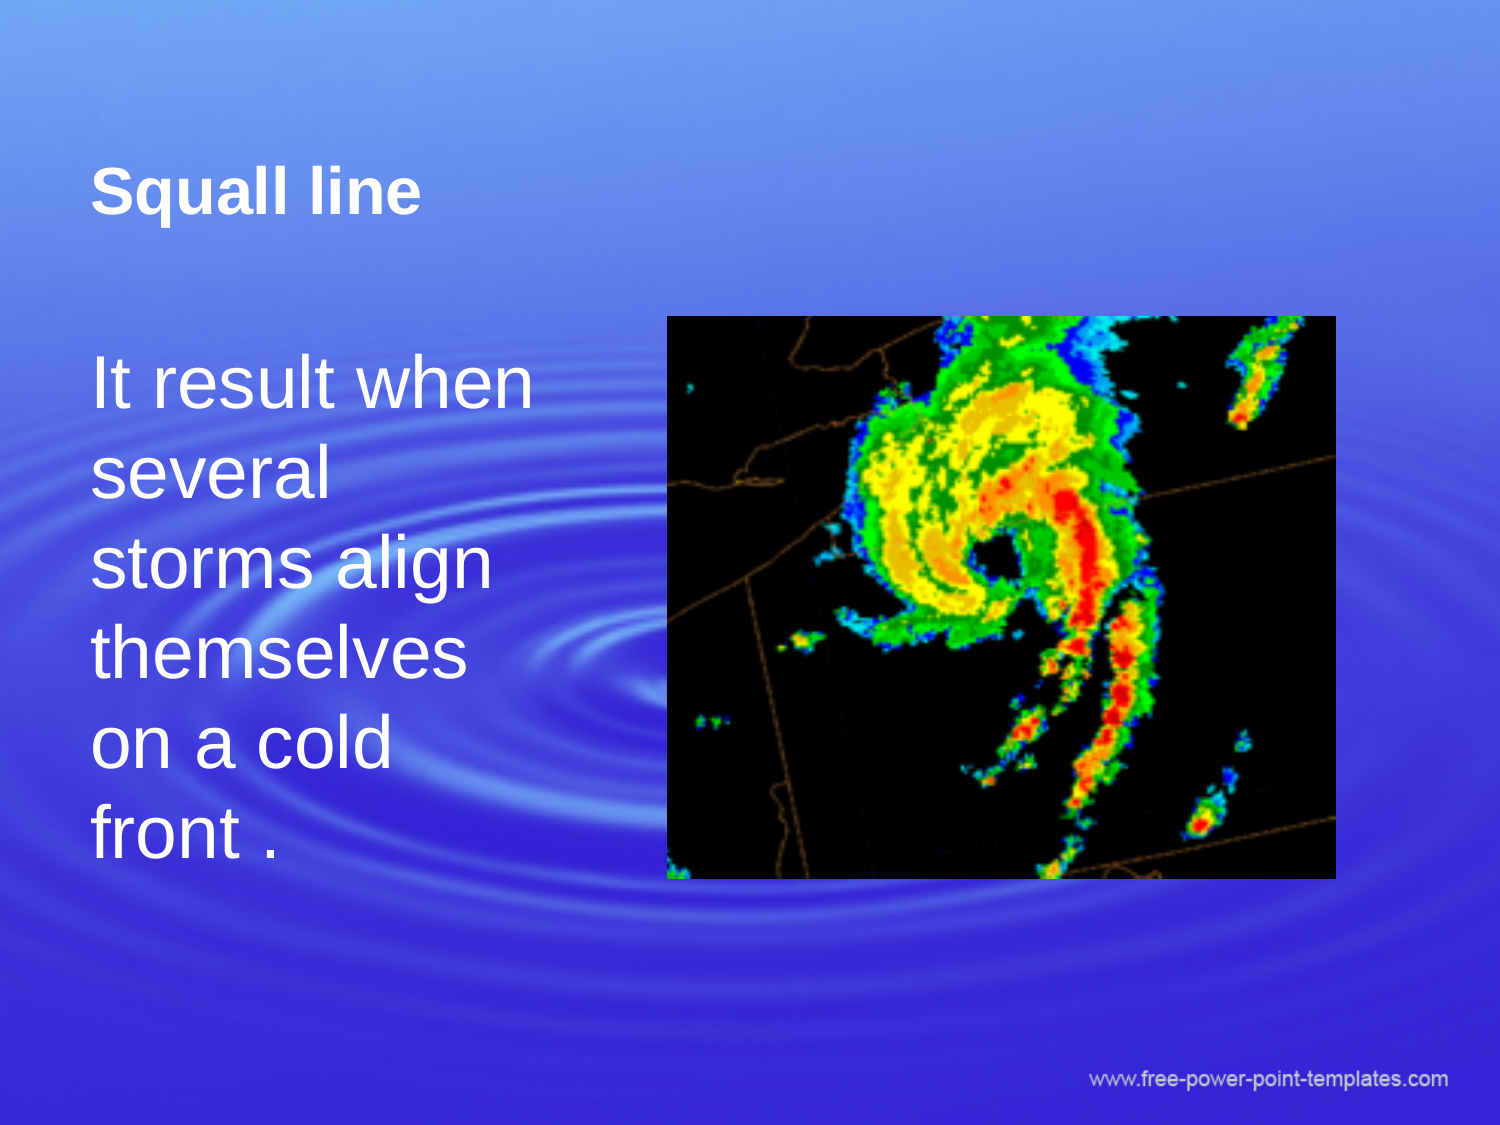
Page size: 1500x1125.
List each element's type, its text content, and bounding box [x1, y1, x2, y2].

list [667, 316, 1337, 880]
picture [0, 0, 1500, 1125]
list It result when several storms align themselves on a cold front . [74, 235, 569, 1006]
title Squall line [74, 44, 569, 235]
